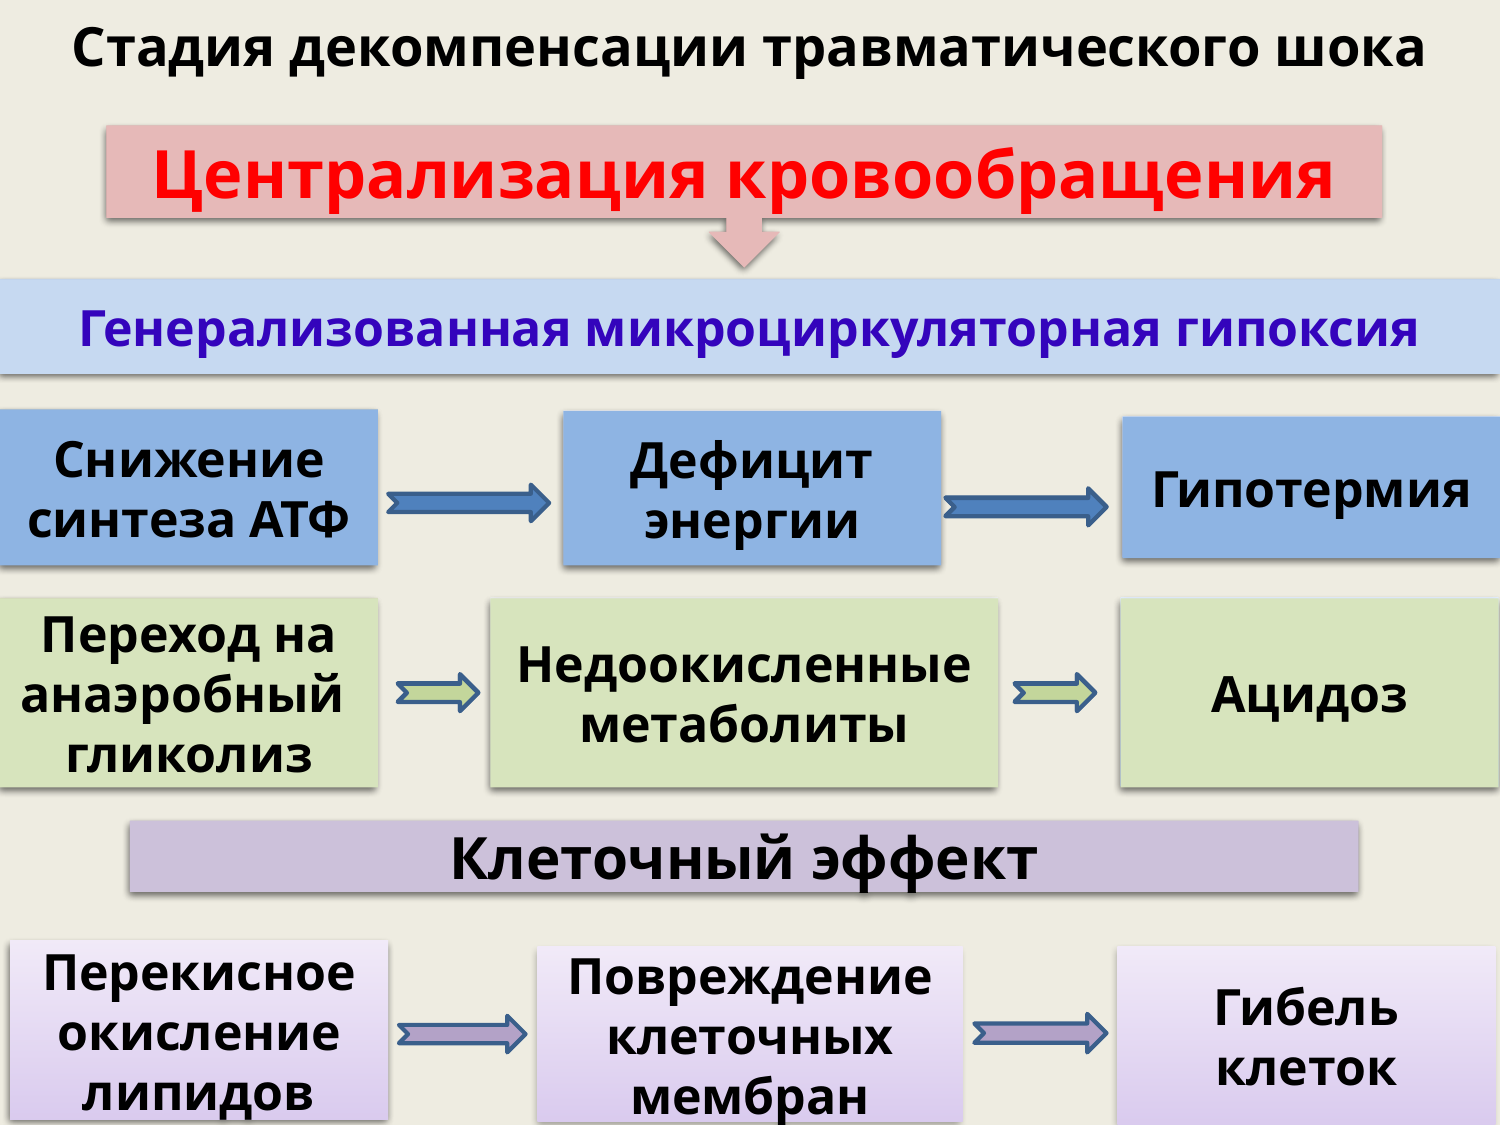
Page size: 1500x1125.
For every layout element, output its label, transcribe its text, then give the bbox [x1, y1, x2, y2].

title Стадия декомпенсации травматического шока [0, 0, 1500, 90]
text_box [0, 125, 1500, 1125]
